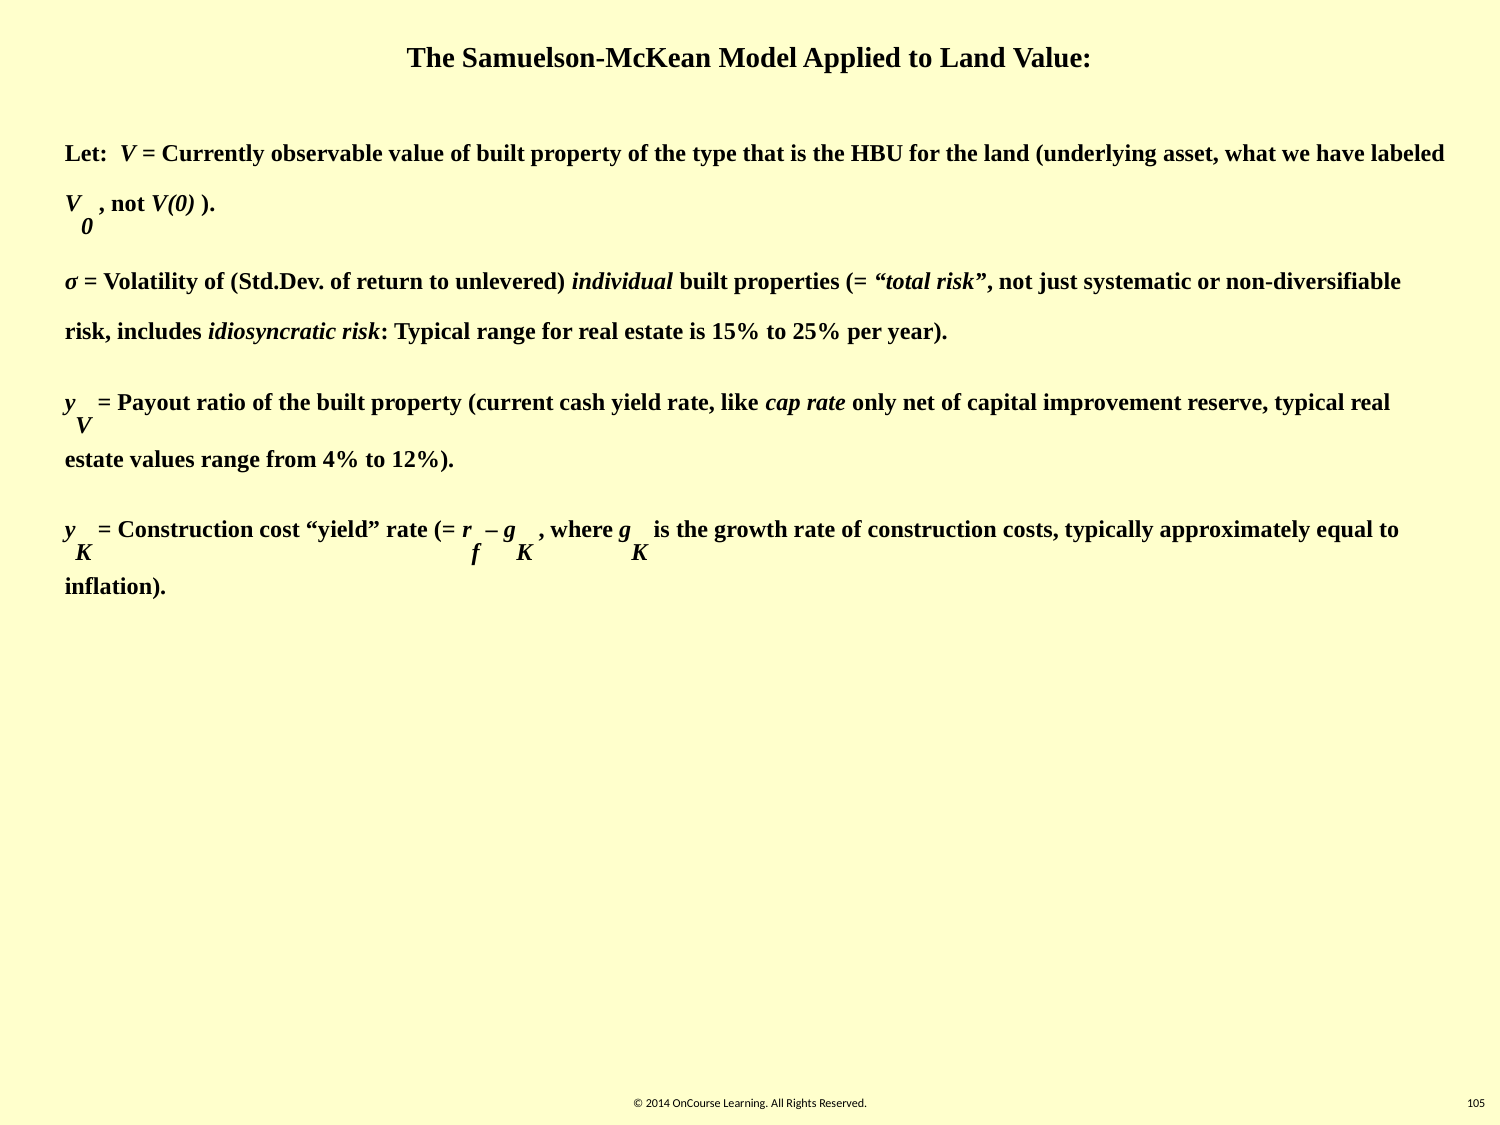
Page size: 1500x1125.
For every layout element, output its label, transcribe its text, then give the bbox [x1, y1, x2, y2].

text_box The Samuelson-McKean Model Applied to Land Value: [50, 24, 1450, 100]
text_box Let: V = Currently observable value of built property of the type that is the HBU for the land (underlying asset, what we have labeled V0 , not V(0) ). σ = Volatility of (Std.Dev. of return to unlevered) individual built properties (= “total risk”, not just systematic or non-diversifiable risk, includes idiosyncratic risk: Typical range for real estate is 15% to 25% per year). yV = Payout ratio of the built property (current cash yield rate, like cap rate only net of capital improvement reserve, typical real estate values range from 4% to 12%). yK = Construction cost “yield” rate (= rf – gK , where gK is the growth rate of construction costs, typically approximately equal to inflation). [49, 125, 1463, 623]
footer © 2014 OnCourse Learning. All Rights Reserved. [237, 1046, 1149, 1125]
slide_number 105 [1149, 1046, 1500, 1125]
